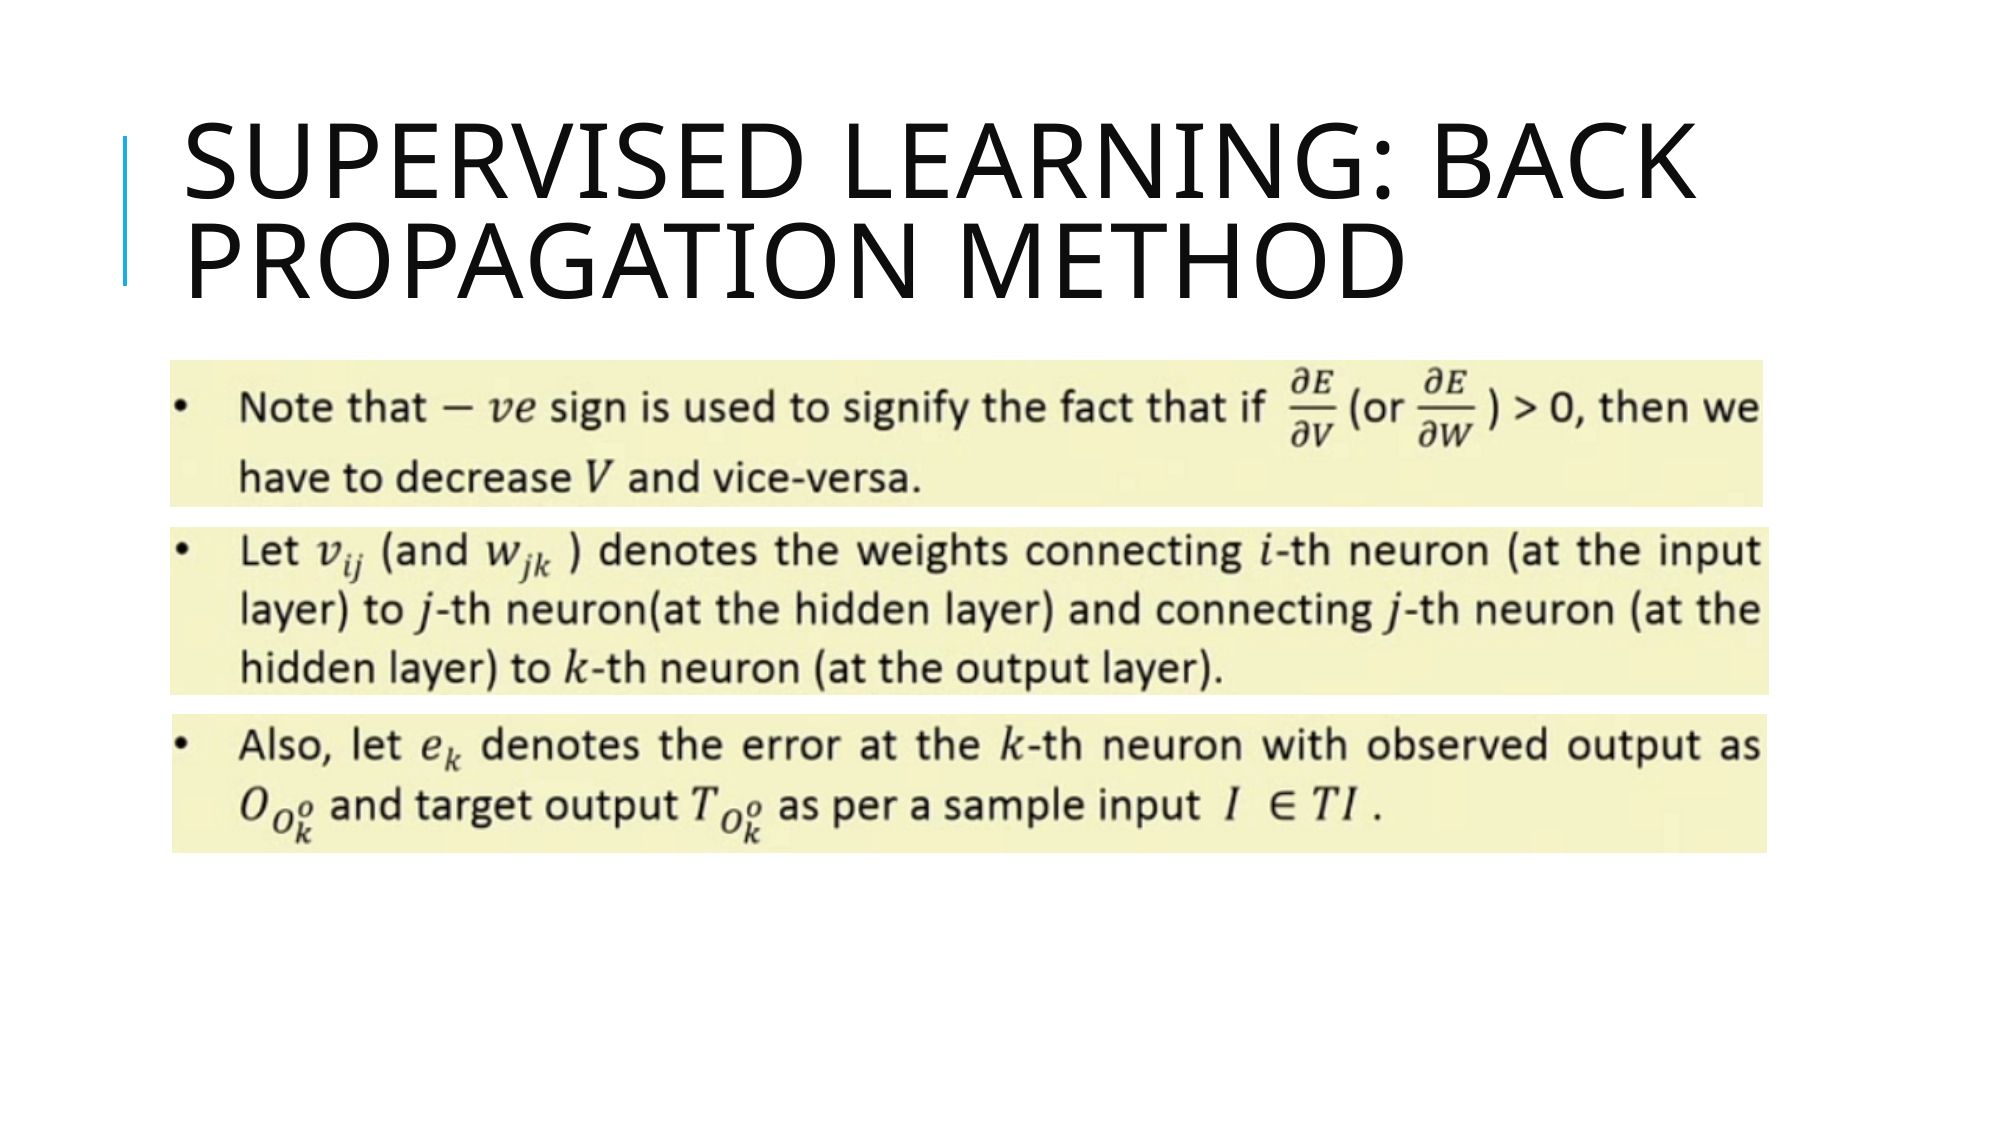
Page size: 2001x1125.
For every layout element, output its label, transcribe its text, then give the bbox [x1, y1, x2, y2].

picture [172, 714, 1767, 853]
picture [170, 527, 1769, 695]
title Supervised learning: Back Propagation method [168, 96, 1763, 342]
picture [170, 359, 1763, 508]
